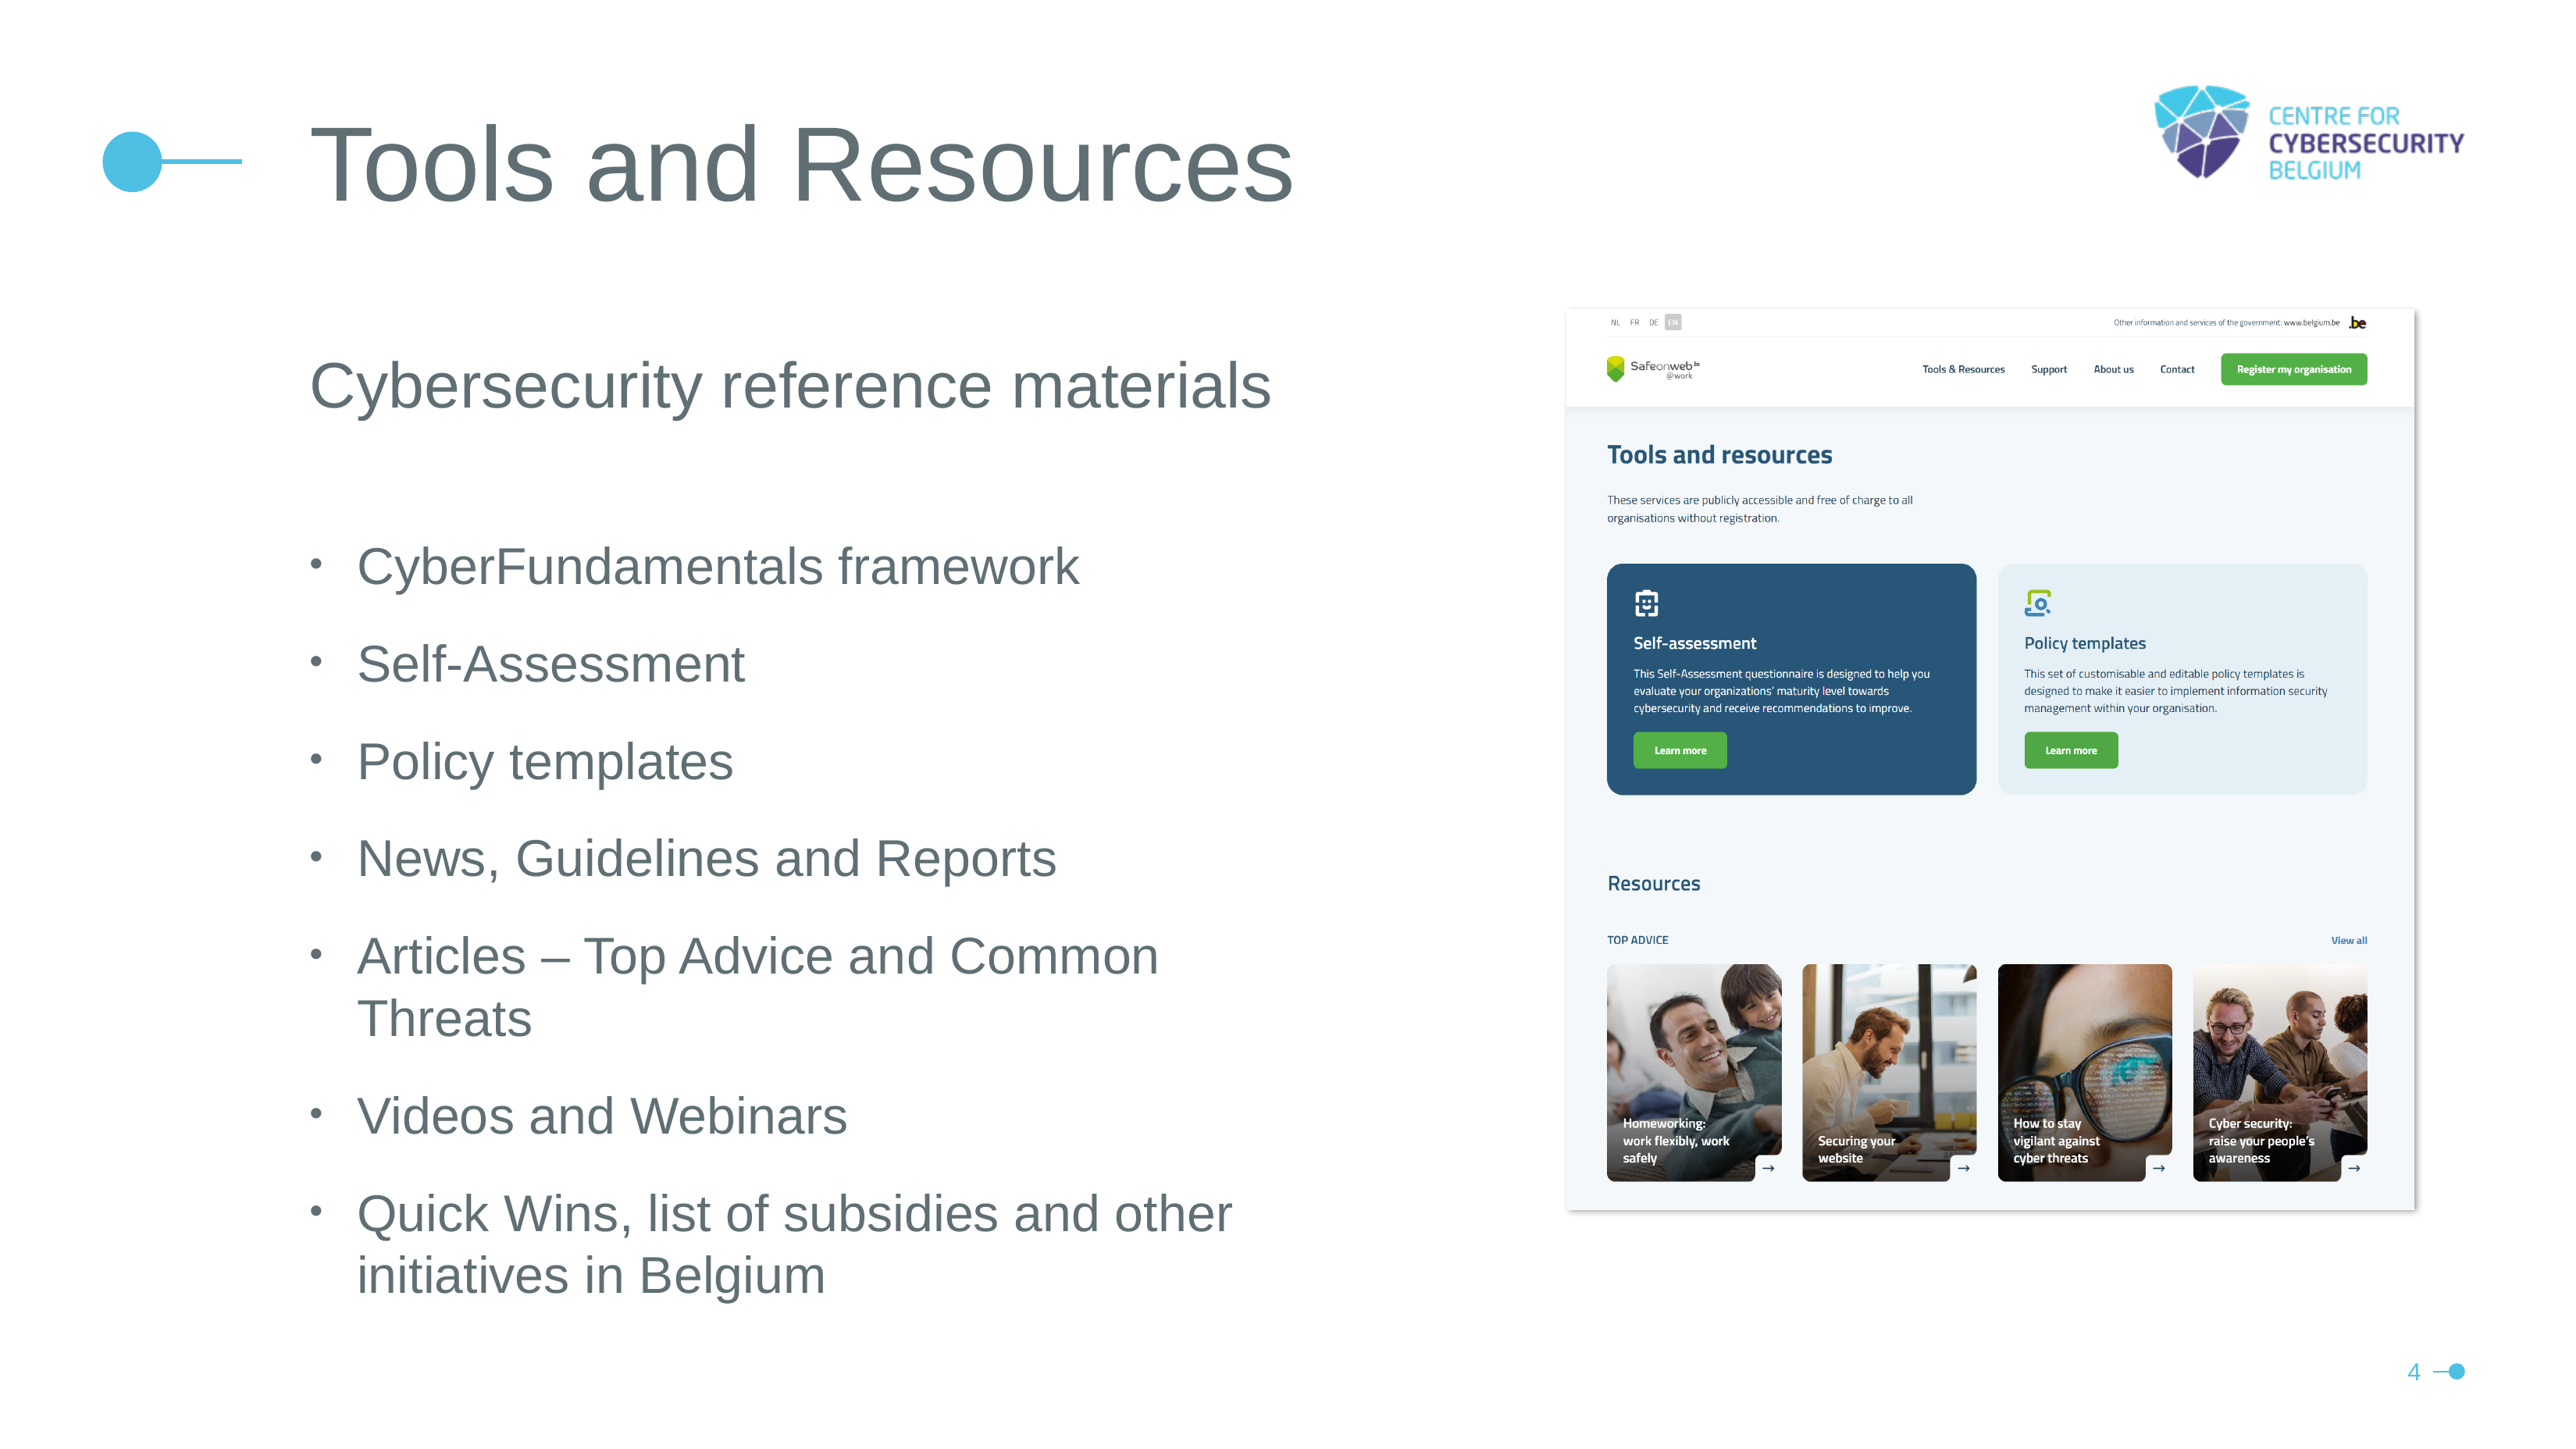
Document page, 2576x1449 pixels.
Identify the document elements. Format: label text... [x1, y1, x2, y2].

list CyberFundamentals framework Self-Assessment Policy templates News, Guidelines and Reports Articles – Top Advice and Common Threats Videos and Webinars Quick Wins, list of subsidies and other initiatives in Belgium [298, 526, 1338, 1321]
picture [1566, 309, 2414, 1210]
picture [2154, 85, 2465, 180]
title Tools and Resources [298, 85, 2096, 248]
list Cybersecurity reference materials [298, 300, 1333, 475]
